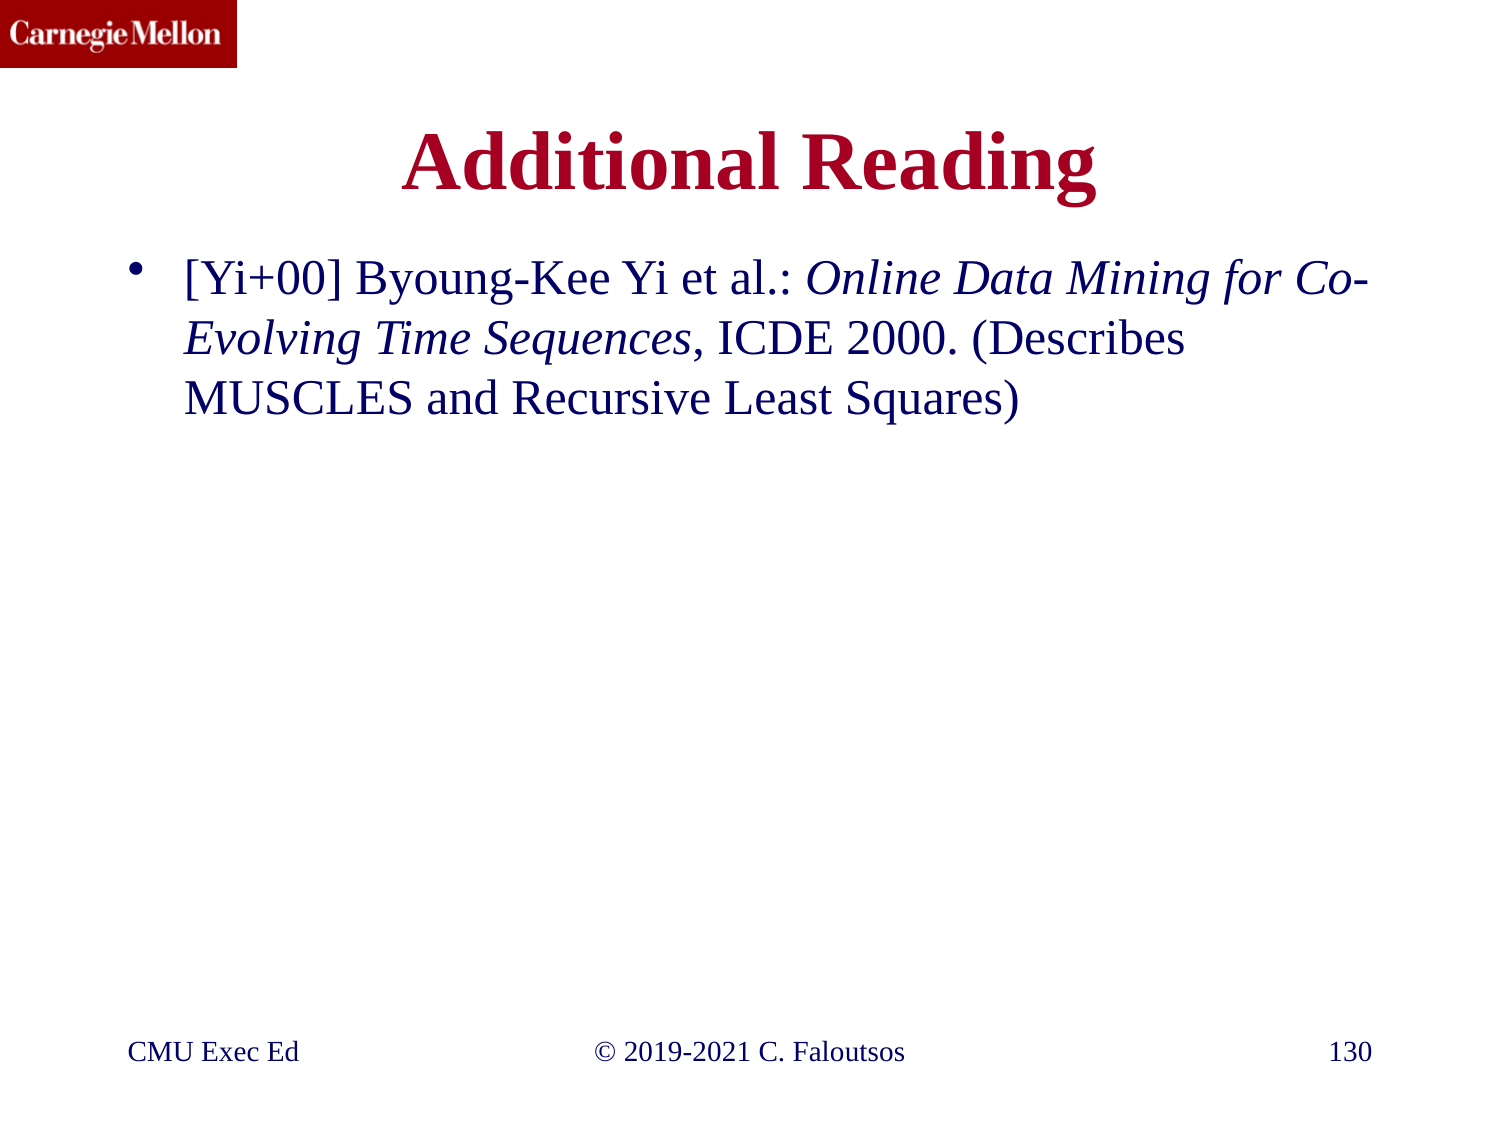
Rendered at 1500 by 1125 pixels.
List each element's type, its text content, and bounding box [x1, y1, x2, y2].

title Additional Reading [112, 99, 1388, 213]
picture [0, 0, 237, 68]
slide_number 130 [1074, 1024, 1388, 1101]
footer ©️ 2019-2021 C. Faloutsos [512, 1024, 988, 1101]
list [Yi+00] Byoung-Kee Yi et al.: Online Data Mining for Co-Evolving Time Sequences, ICDE 2000. (Describes MUSCLES and Recursive Least Squares) [112, 237, 1388, 1001]
slide_number CMU Exec Ed [112, 1024, 426, 1101]
